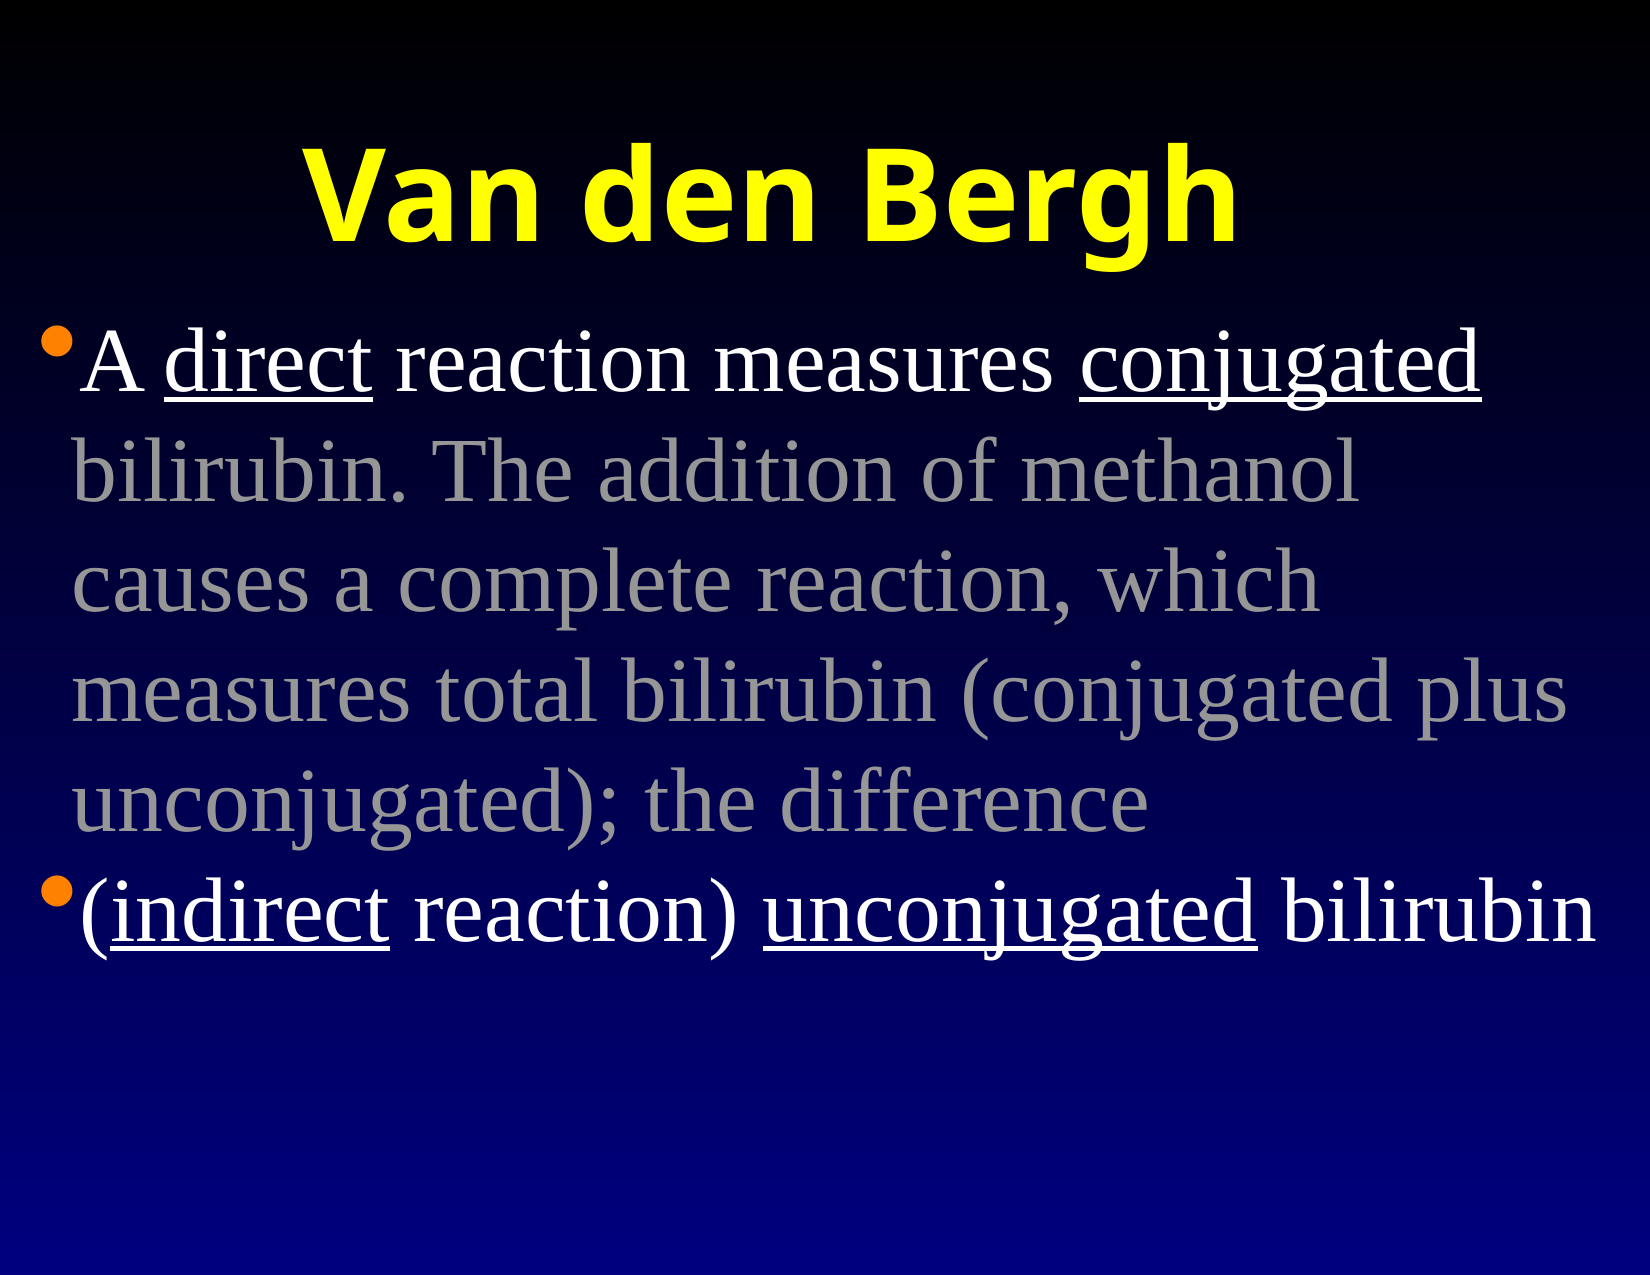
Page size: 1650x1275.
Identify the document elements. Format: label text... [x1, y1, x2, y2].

text_box A direct reaction measures conjugated bilirubin. The addition of methanol causes a complete reaction, which measures total bilirubin (conjugated plus unconjugated); the difference (indirect reaction) unconjugated bilirubin [37, 299, 1613, 1275]
list Van den Bergh [301, 75, 1588, 299]
